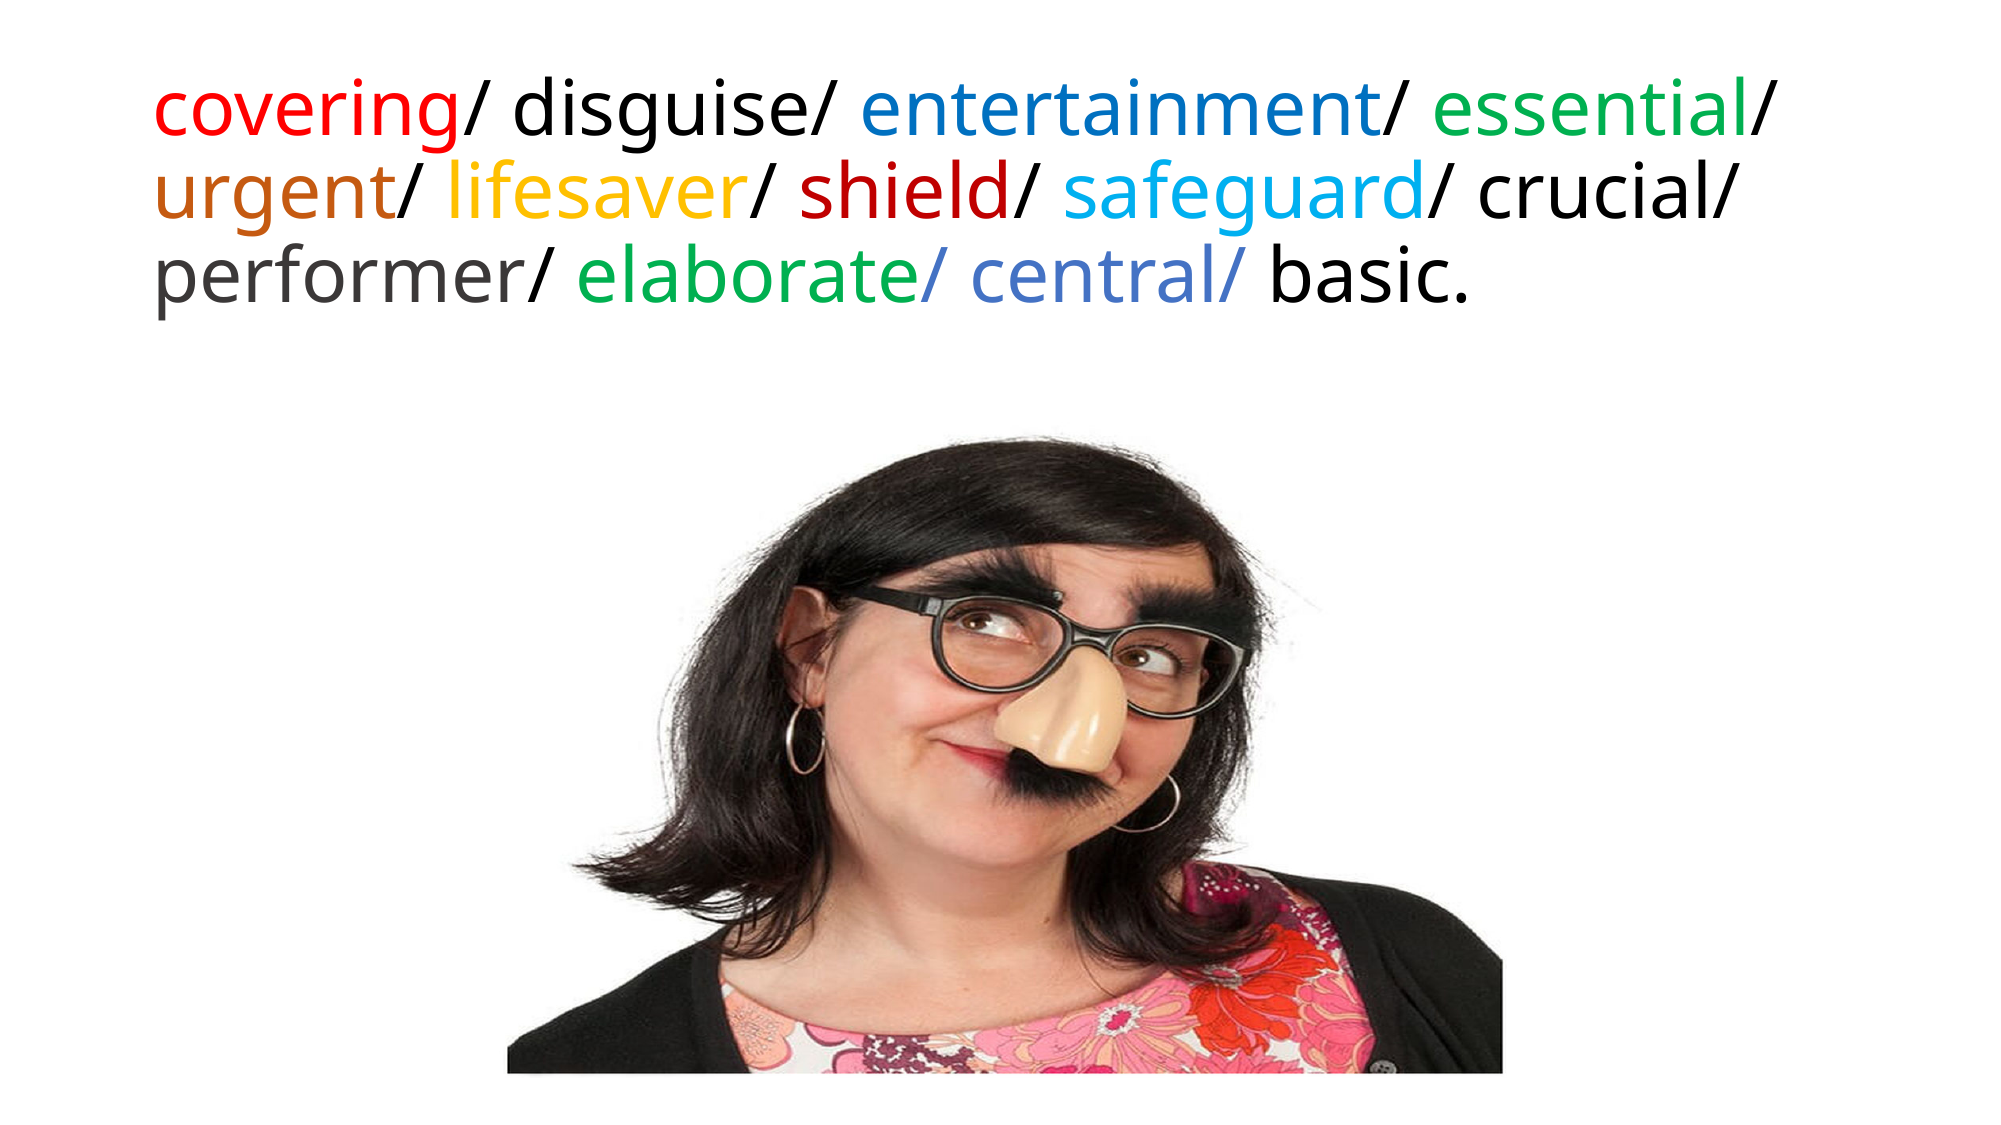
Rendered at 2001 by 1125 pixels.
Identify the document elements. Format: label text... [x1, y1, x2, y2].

picture [492, 349, 1508, 1078]
title covering/ disguise/ entertainment/ essential/ urgent/ lifesaver/ shield/ safeguard/ crucial/ performer/ elaborate/ central/ basic. [137, 59, 1863, 329]
